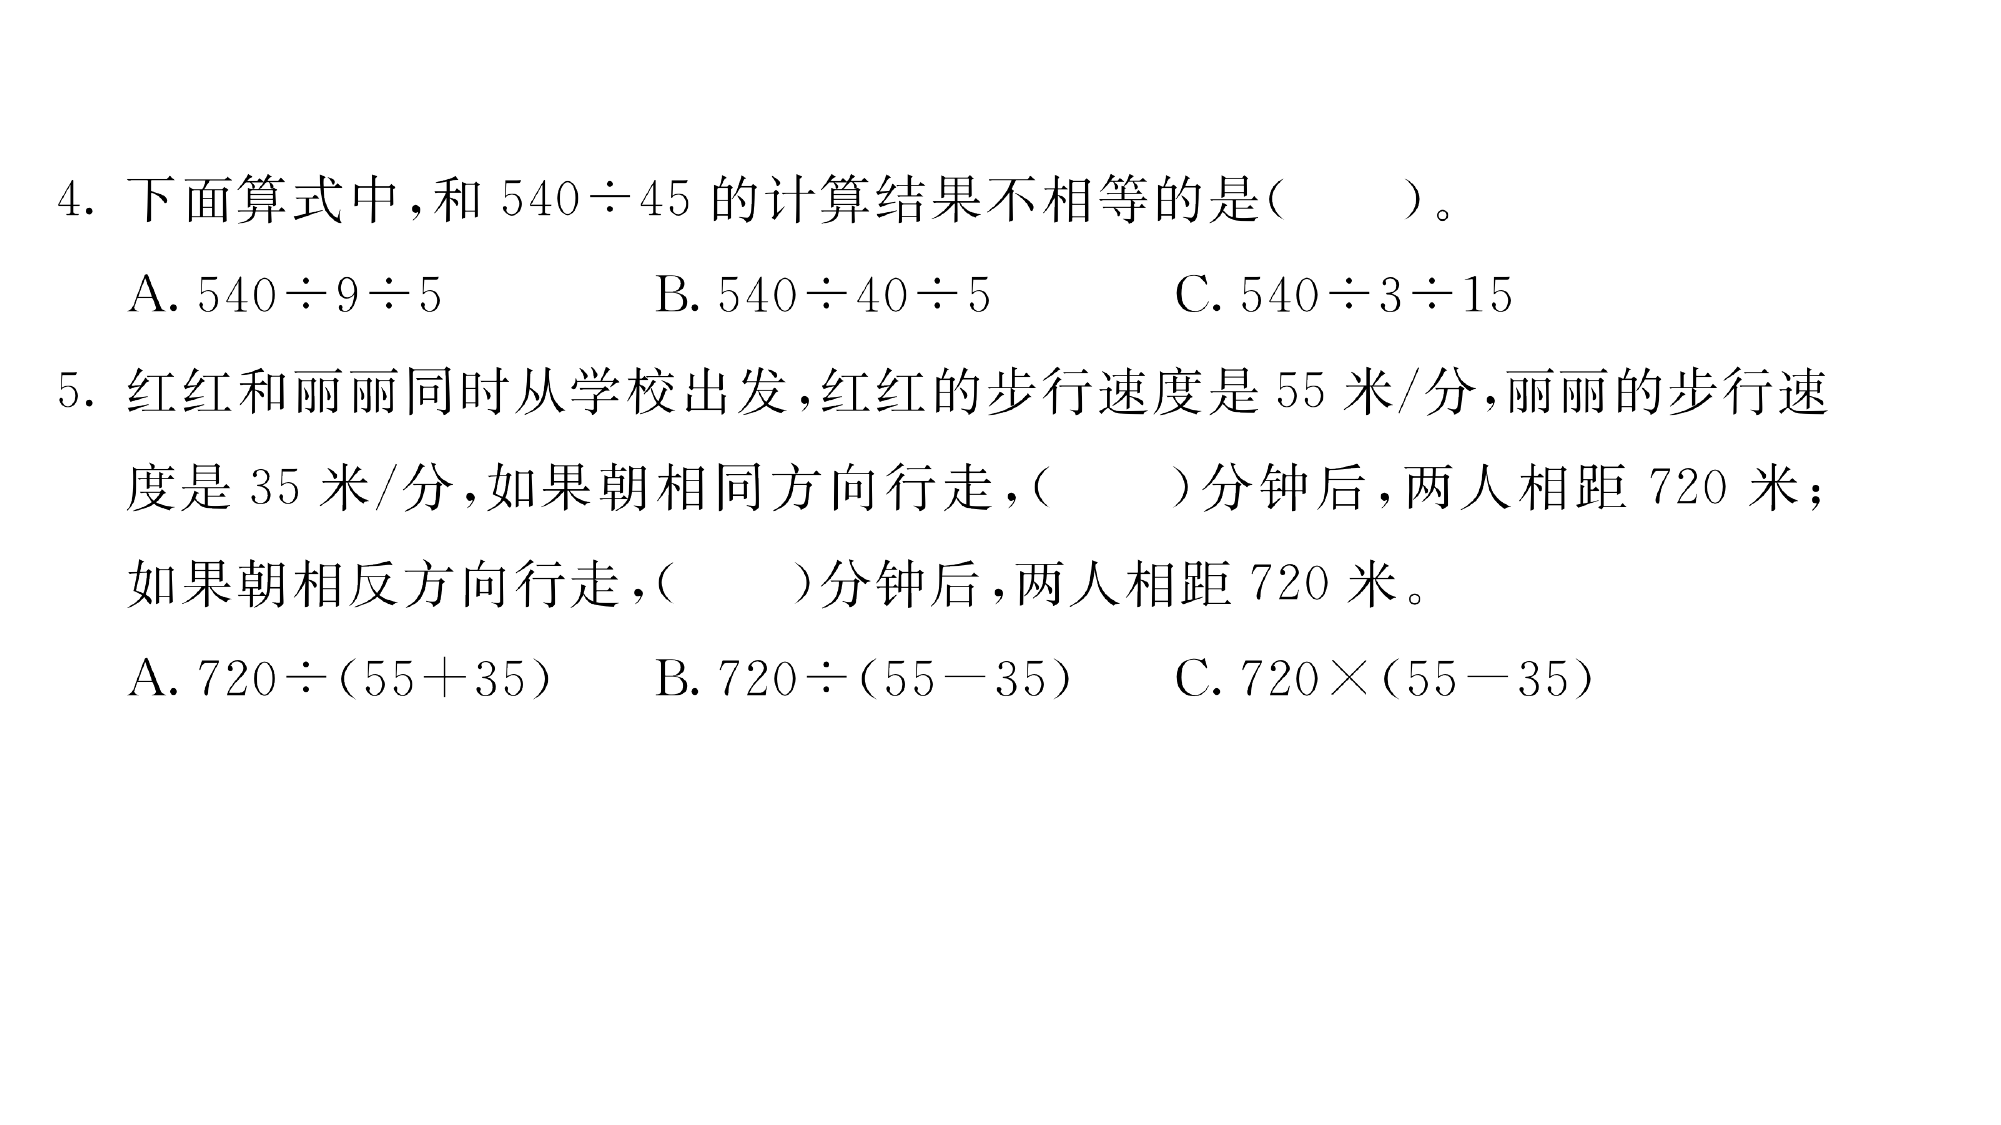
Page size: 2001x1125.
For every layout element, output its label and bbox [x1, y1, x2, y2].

picture [54, 148, 1945, 713]
